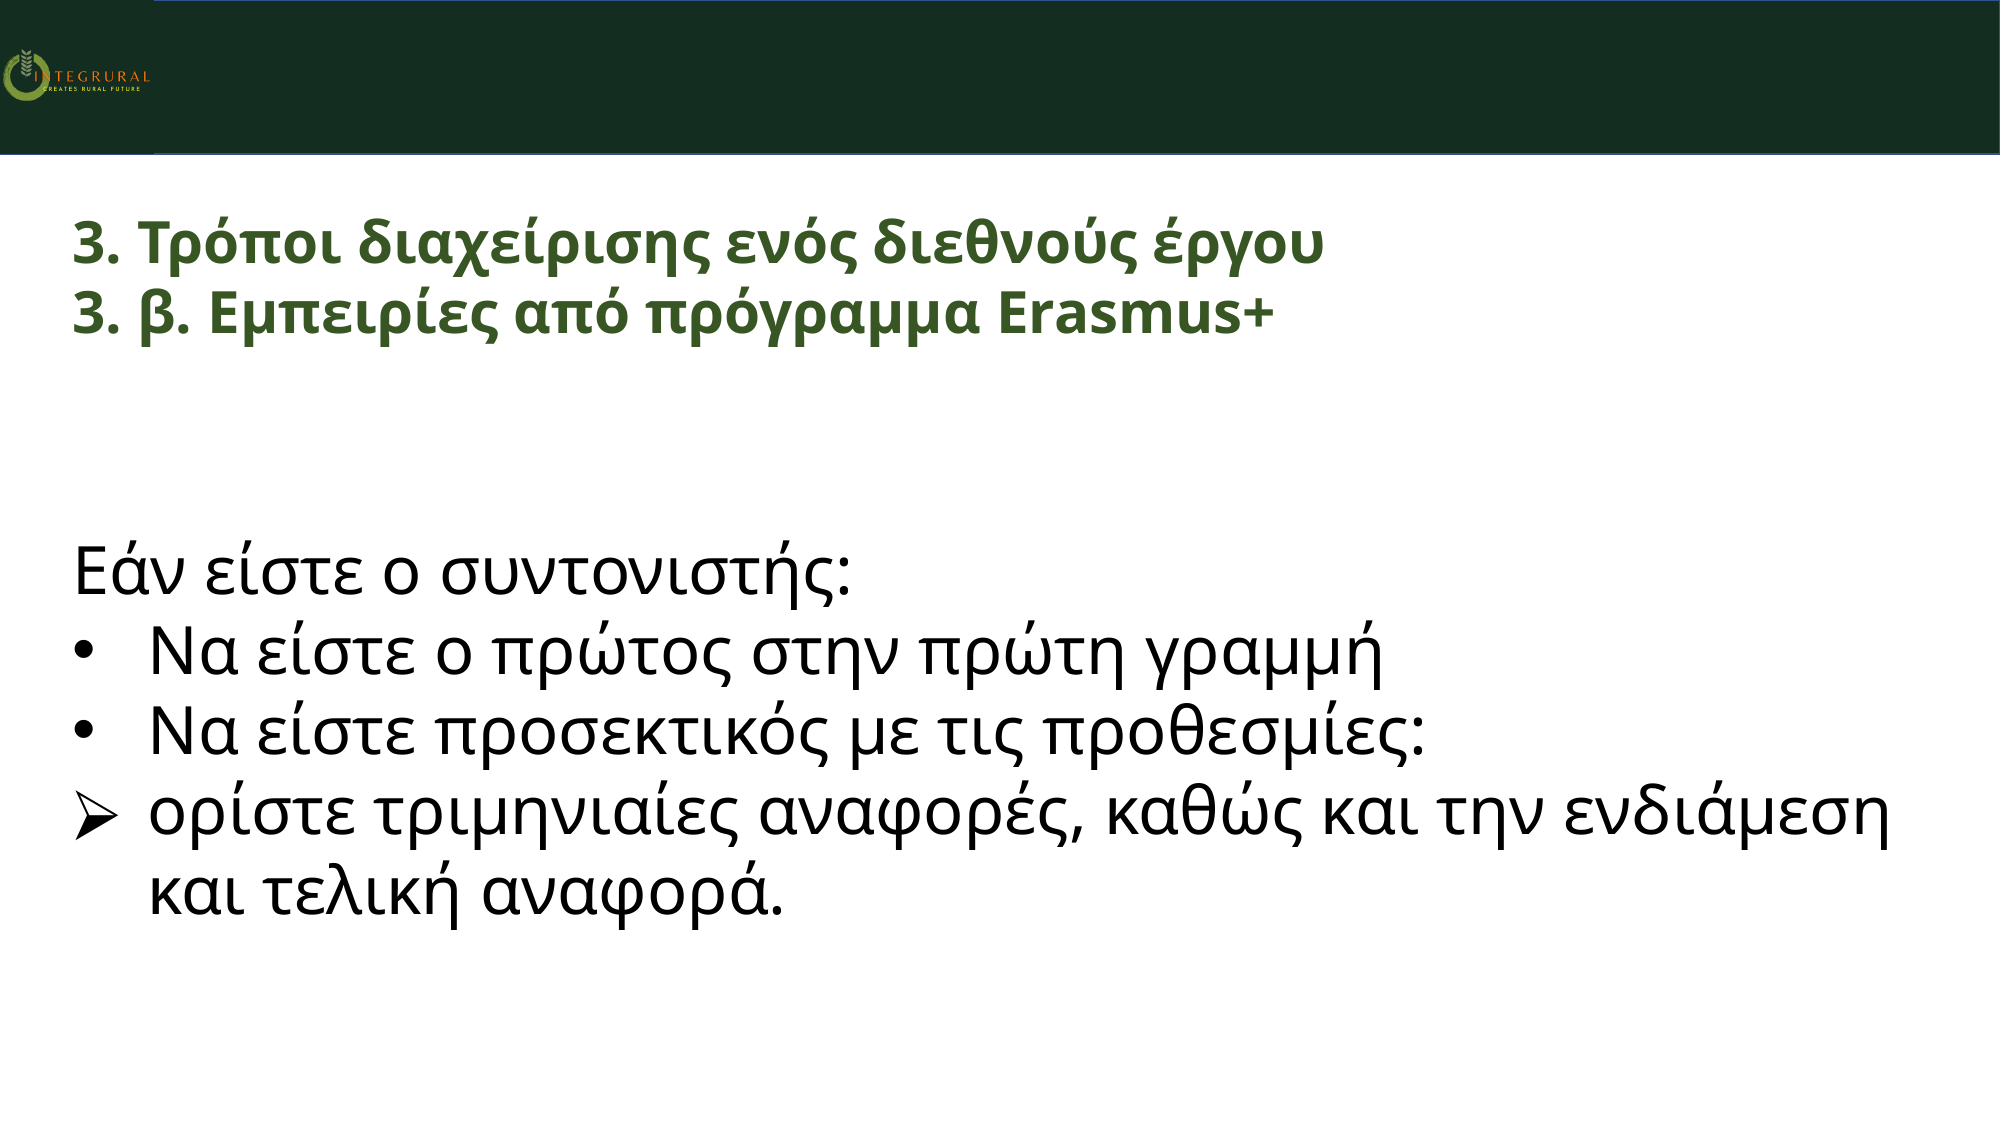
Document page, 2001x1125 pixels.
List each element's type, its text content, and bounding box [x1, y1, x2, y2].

text_box [156, 0, 2000, 154]
text_box Εάν είστε ο συντονιστής: Να είστε ο πρώτος στην πρώτη γραμμή Να είστε προσεκτικός με τις προθεσμίες: ορίστε τριμηνιαίες αναφορές, καθώς και την ενδιάμεση και τελική αναφορά. [57, 520, 1943, 936]
picture [0, 0, 154, 154]
text_box 3. Τρόποι διαχείρισης ενός διεθνούς έργου 3. β. Εμπειρίες από πρόγραμμα Erasmus+ [57, 190, 1943, 361]
